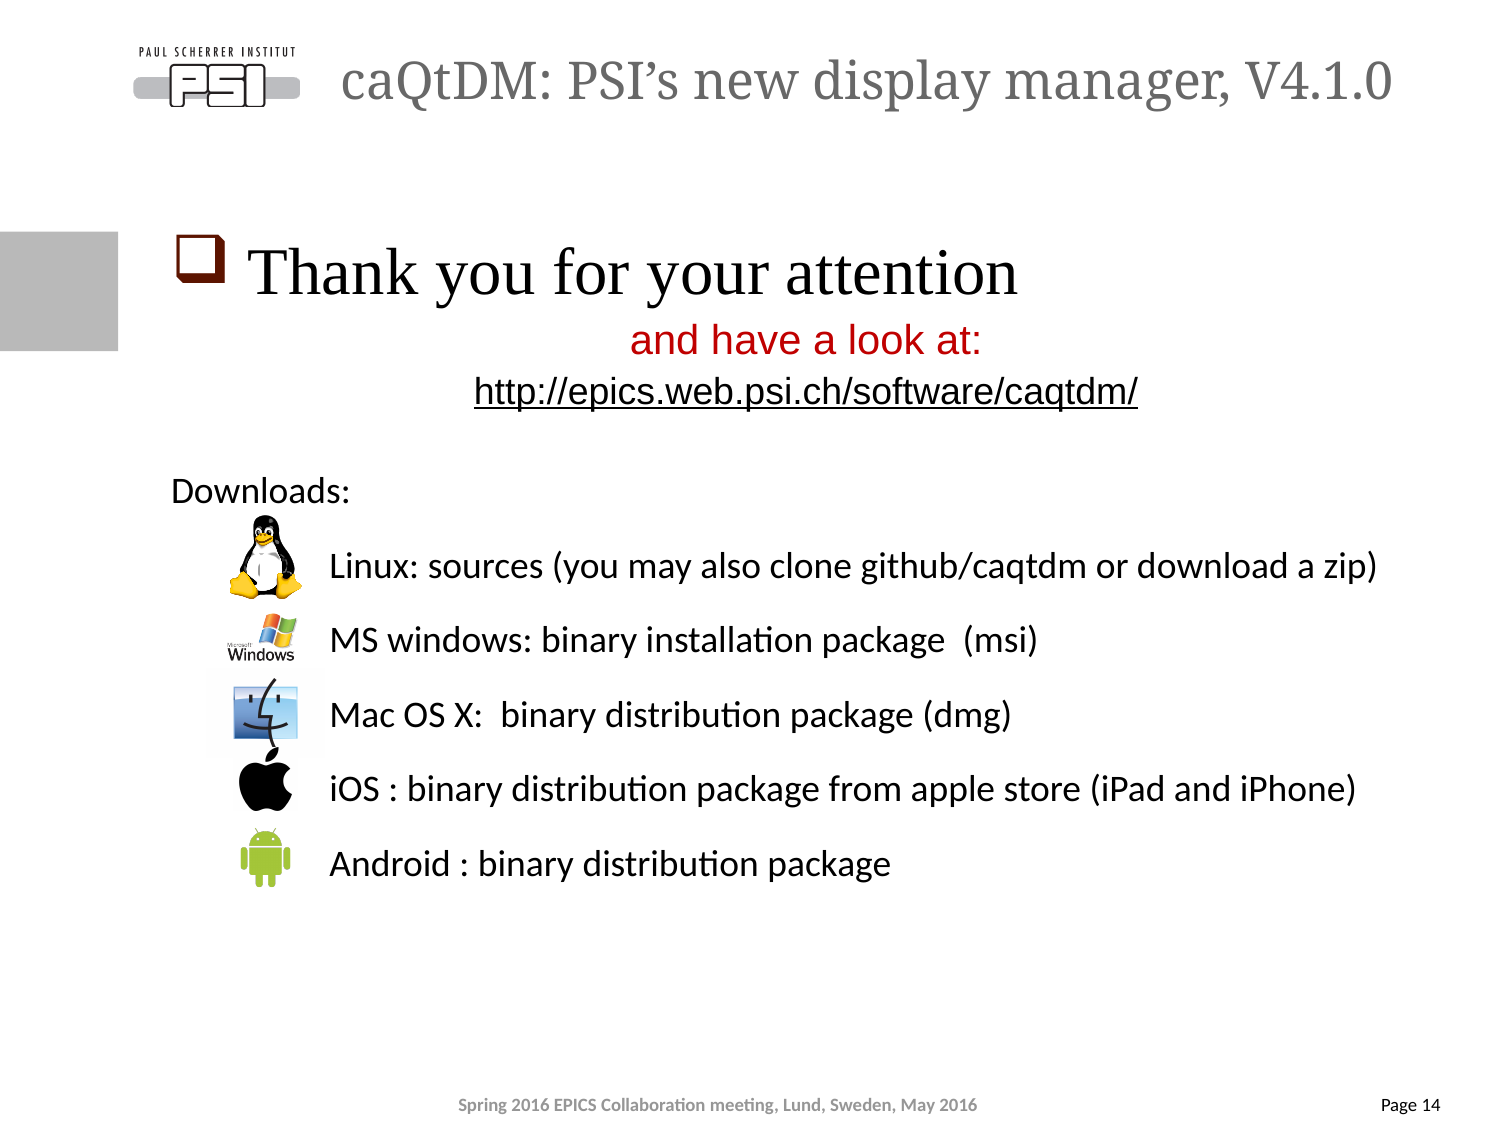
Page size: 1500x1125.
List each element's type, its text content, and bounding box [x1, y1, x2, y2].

title caQtDM: PSI’s new display manager, V4.1.0 [340, 47, 1442, 132]
picture [224, 815, 308, 899]
picture [206, 514, 325, 812]
list Thank you for your attention and have a look at: http://epics.web.psi.ch/software/caqtdm/ Downloads: Linux: sources (you may also clone github/caqtdm or download a zip) MS windows: binary installation package (msi) Mac OS X: binary distribution package (dmg) iOS : binary distribution package from apple store (iPad and iPhone) Android : binary distribution package [171, 220, 1442, 1082]
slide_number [0, 1092, 1441, 1125]
